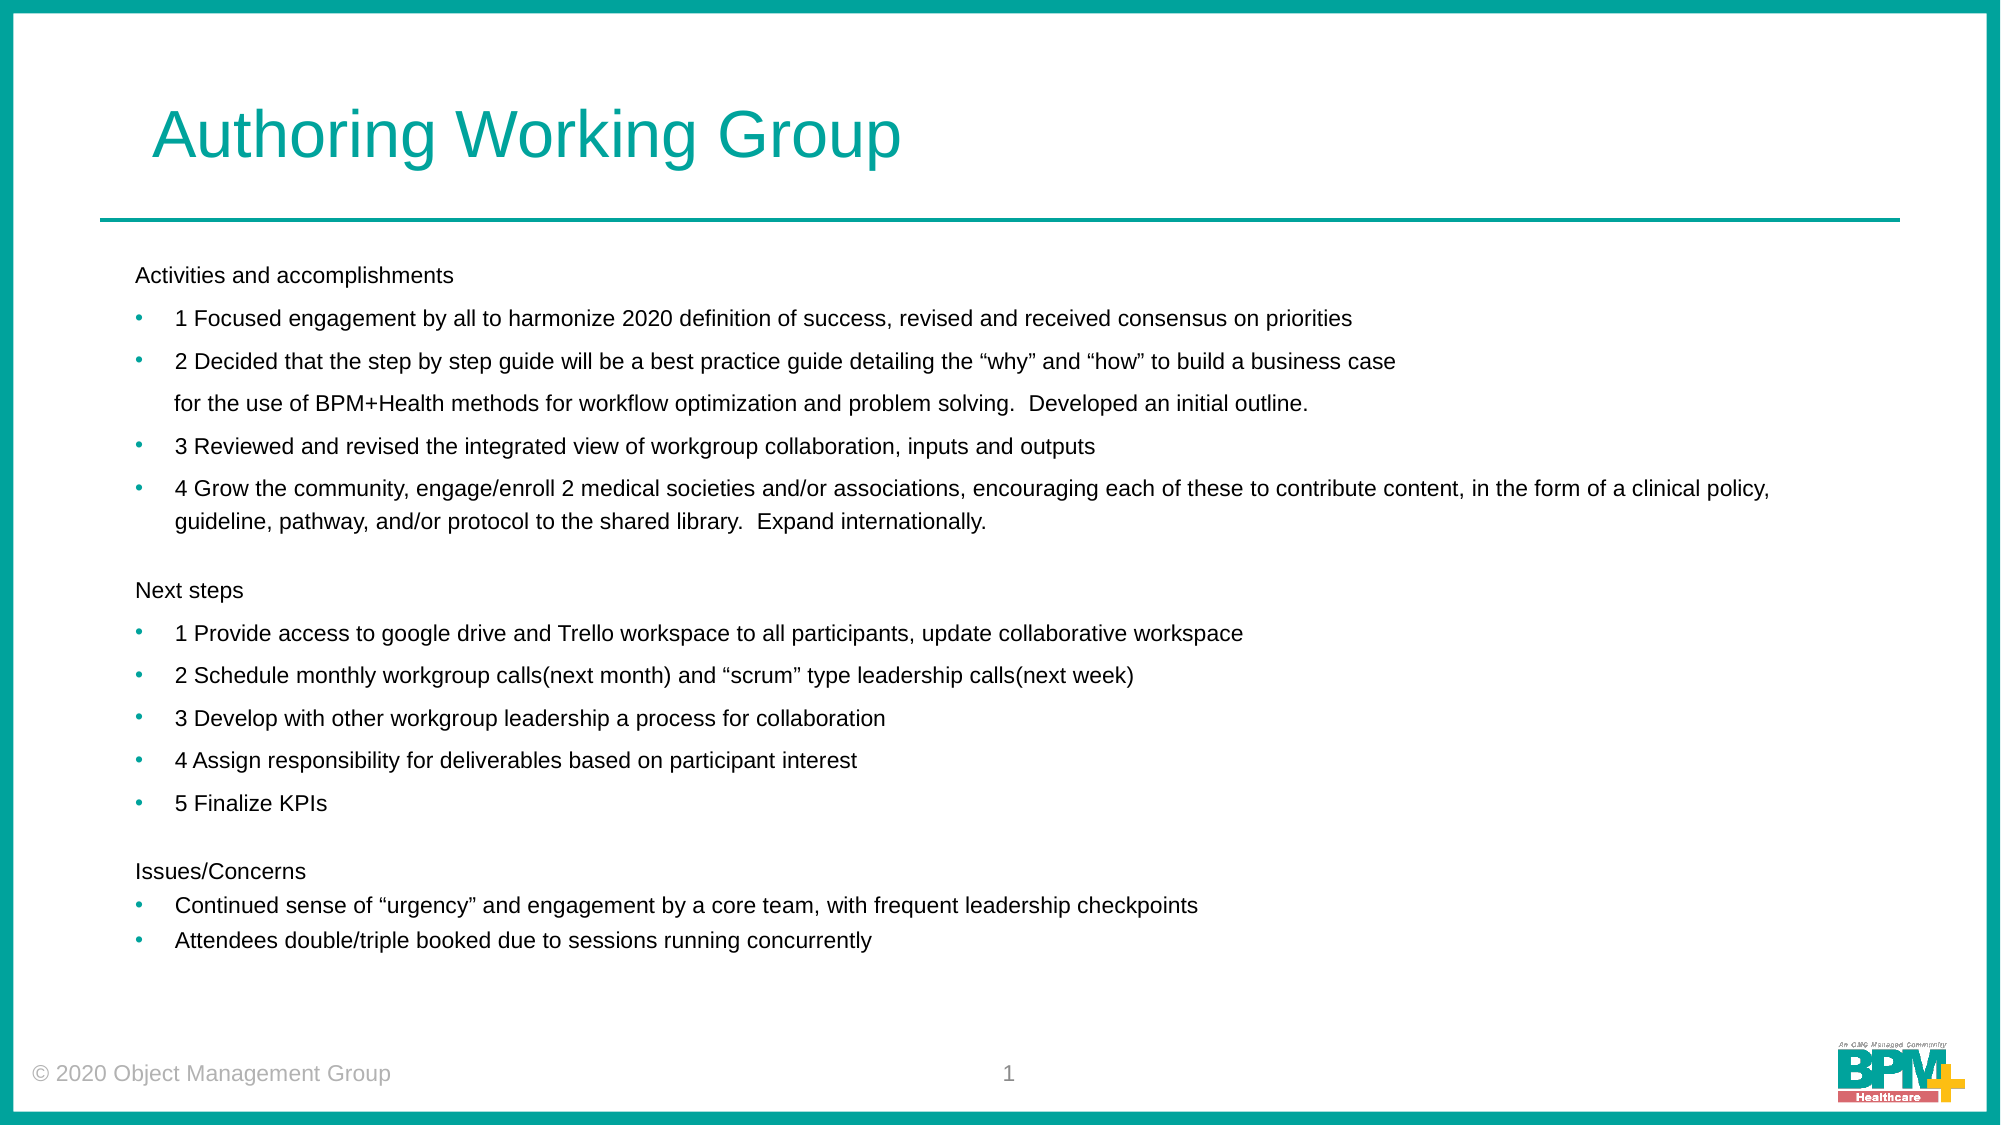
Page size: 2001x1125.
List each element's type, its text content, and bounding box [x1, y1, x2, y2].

picture [1838, 1041, 1965, 1104]
slide_number 1 [969, 1042, 1031, 1103]
title Authoring Working Group [137, 71, 1863, 200]
list Activities and accomplishments 1 Focused engagement by all to harmonize 2020 definition of success, revised and received consensus on priorities 2 Decided that the step by step guide will be a best practice guide detailing the “why” and “how” to build a business case for the use of BPM+Health methods for workflow optimization and problem solving. Developed an initial outline. 3 Reviewed and revised the integrated view of workgroup collaboration, inputs and outputs 4 Grow the community, engage/enroll 2 medical societies and/or associations, encouraging each of these to contribute content, in the form of a clinical policy, guideline, pathway, and/or protocol to the shared library. Expand internationally. Next steps 1 Provide access to google drive and Trello workspace to all participants, update collaborative workspace 2 Schedule monthly workgroup calls(next month) and “scrum” type leadership calls(next week) 3 Develop with other workgroup leadership a process for collaboration 4 Assign responsibility for deliverables based on participant interest 5 Finalize KPIs Issues/Concerns Continued sense of “urgency” and engagement by a core team, with frequent leadership checkpoints Attendees double/triple booked due to sessions running concurrently [120, 256, 1846, 970]
footer © 2020 Object Management Group [17, 1042, 672, 1103]
